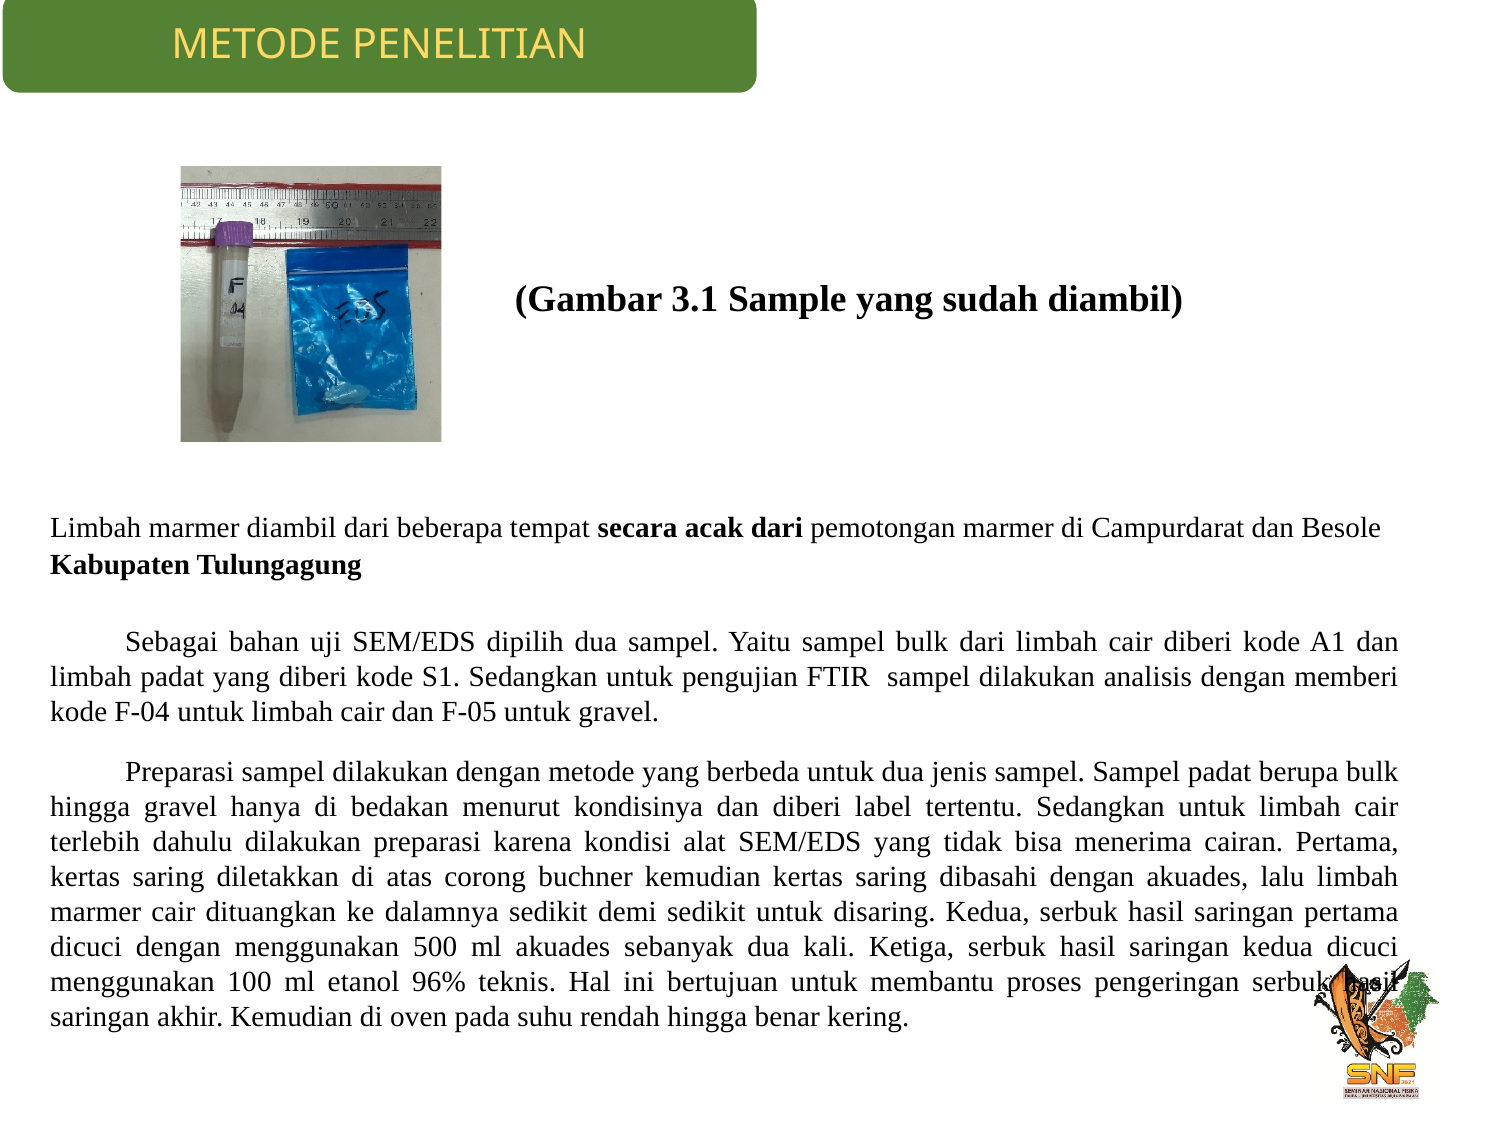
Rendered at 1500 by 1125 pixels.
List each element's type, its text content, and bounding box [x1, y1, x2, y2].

picture [1312, 957, 1444, 1103]
text_box Limbah marmer diambil dari beberapa tempat secara acak dari pemotongan marmer di Campurdarat dan Besole Kabupaten Tulungagung Sebagai bahan uji SEM/EDS dipilih dua sampel. Yaitu sampel bulk dari limbah cair diberi kode A1 dan limbah padat yang diberi kode S1. Sedangkan untuk pengujian FTIR sampel dilakukan analisis dengan memberi kode F-04 untuk limbah cair dan F-05 untuk gravel. Preparasi sampel dilakukan dengan metode yang berbeda untuk dua jenis sampel. Sampel padat berupa bulk hingga gravel hanya di bedakan menurut kondisinya dan diberi label tertentu. Sedangkan untuk limbah cair terlebih dahulu dilakukan preparasi karena kondisi alat SEM/EDS yang tidak bisa menerima cairan. Pertama, kertas saring diletakkan di atas corong buchner kemudian kertas saring dibasahi dengan akuades, lalu limbah marmer cair dituangkan ke dalamnya sedikit demi sedikit untuk disaring. Kedua, serbuk hasil saringan pertama dicuci dengan menggunakan 500 ml akuades sebanyak dua kali. Ketiga, serbuk hasil saringan kedua dicuci menggunakan 100 ml etanol 96% teknis. Hal ini bertujuan untuk membantu proses pengeringan serbuk hasil saringan akhir. Kemudian di oven pada suhu rendah hingga benar kering. [35, 498, 1416, 1040]
text_box (Gambar 3.1 Sample yang sudah diambil) [442, 266, 1318, 327]
picture [180, 166, 442, 442]
text_box METODE PENELITIAN [2, 0, 757, 93]
